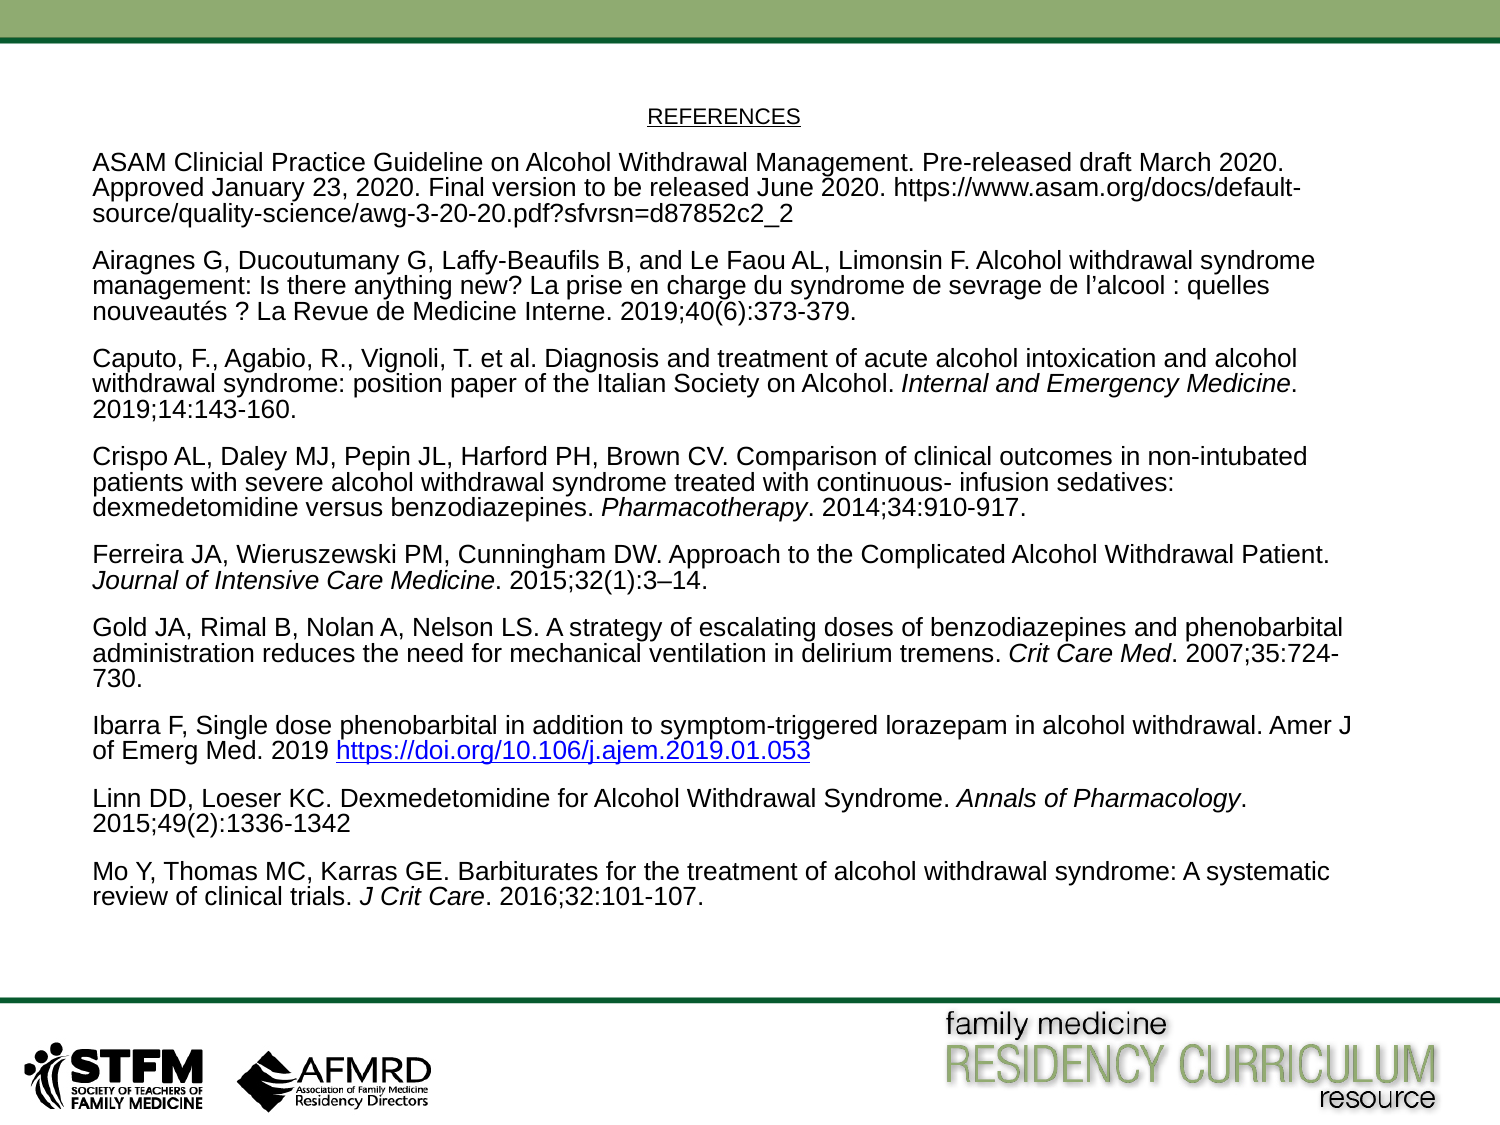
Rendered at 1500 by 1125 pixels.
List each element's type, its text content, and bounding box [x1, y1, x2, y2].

picture [0, 0, 1500, 1125]
list REFERENCES ASAM Clinicial Practice Guideline on Alcohol Withdrawal Management. Pre-released draft March 2020. Approved January 23, 2020. Final version to be released June 2020. https://www.asam.org/docs/default-source/quality-science/awg-3-20-20.pdf?sfvrsn=d87852c2_2 Airagnes G, Ducoutumany G, Laffy-Beaufils B, and Le Faou AL, Limonsin F. Alcohol withdrawal syndrome management: Is there anything new? La prise en charge du syndrome de sevrage de l’alcool : quelles nouveautés ? La Revue de Medicine Interne. 2019;40(6):373-379. Caputo, F., Agabio, R., Vignoli, T. et al. Diagnosis and treatment of acute alcohol intoxication and alcohol withdrawal syndrome: position paper of the Italian Society on Alcohol. Internal and Emergency Medicine. 2019;14:143-160. Crispo AL, Daley MJ, Pepin JL, Harford PH, Brown CV. Comparison of clinical outcomes in non-intubated patients with severe alcohol withdrawal syndrome treated with continuous- infusion sedatives: dexmedetomidine versus benzodiazepines. Pharmacotherapy. 2014;34:910-917. Ferreira JA, Wieruszewski PM, Cunningham DW. Approach to the Complicated Alcohol Withdrawal Patient. Journal of Intensive Care Medicine. 2015;32(1):3–14. Gold JA, Rimal B, Nolan A, Nelson LS. A strategy of escalating doses of benzodiazepines and phenobarbital administration reduces the need for mechanical ventilation in delirium tremens. Crit Care Med. 2007;35:724-730. Ibarra F, Single dose phenobarbital in addition to symptom-triggered lorazepam in alcohol withdrawal. Amer J of Emerg Med. 2019 https://doi.org/10.106/j.ajem.2019.01.053 Linn DD, Loeser KC. Dexmedetomidine for Alcohol Withdrawal Syndrome. Annals of Pharmacology. 2015;49(2):1336-1342 Mo Y, Thomas MC, Karras GE. Barbiturates for the treatment of alcohol withdrawal syndrome: A systematic review of clinical trials. J Crit Care. 2016;32:101-107. [77, 99, 1372, 927]
